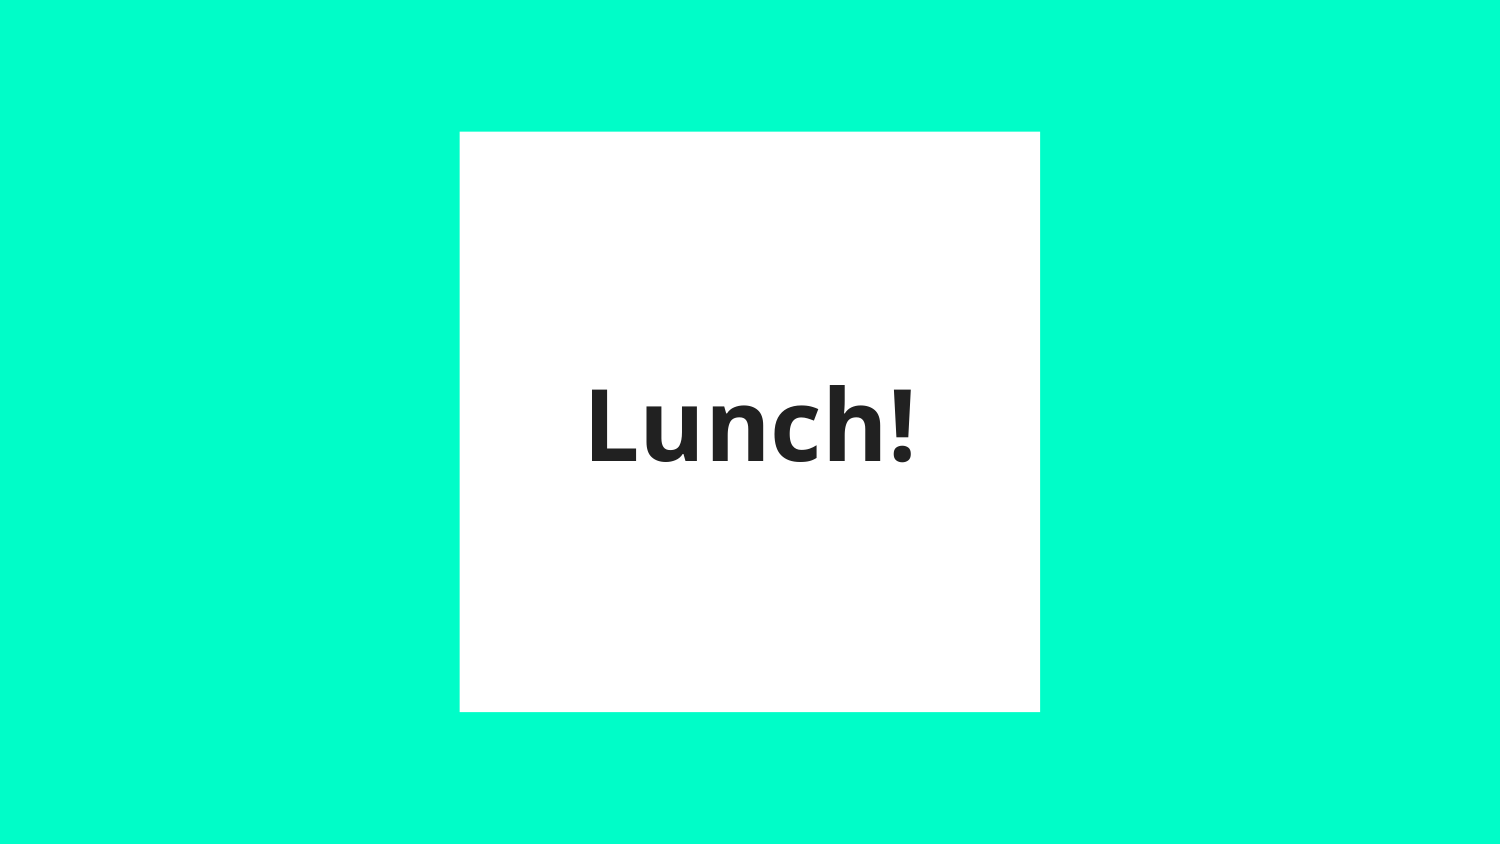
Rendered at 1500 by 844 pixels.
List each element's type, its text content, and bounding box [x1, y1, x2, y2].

title Lunch! [459, 131, 1041, 713]
